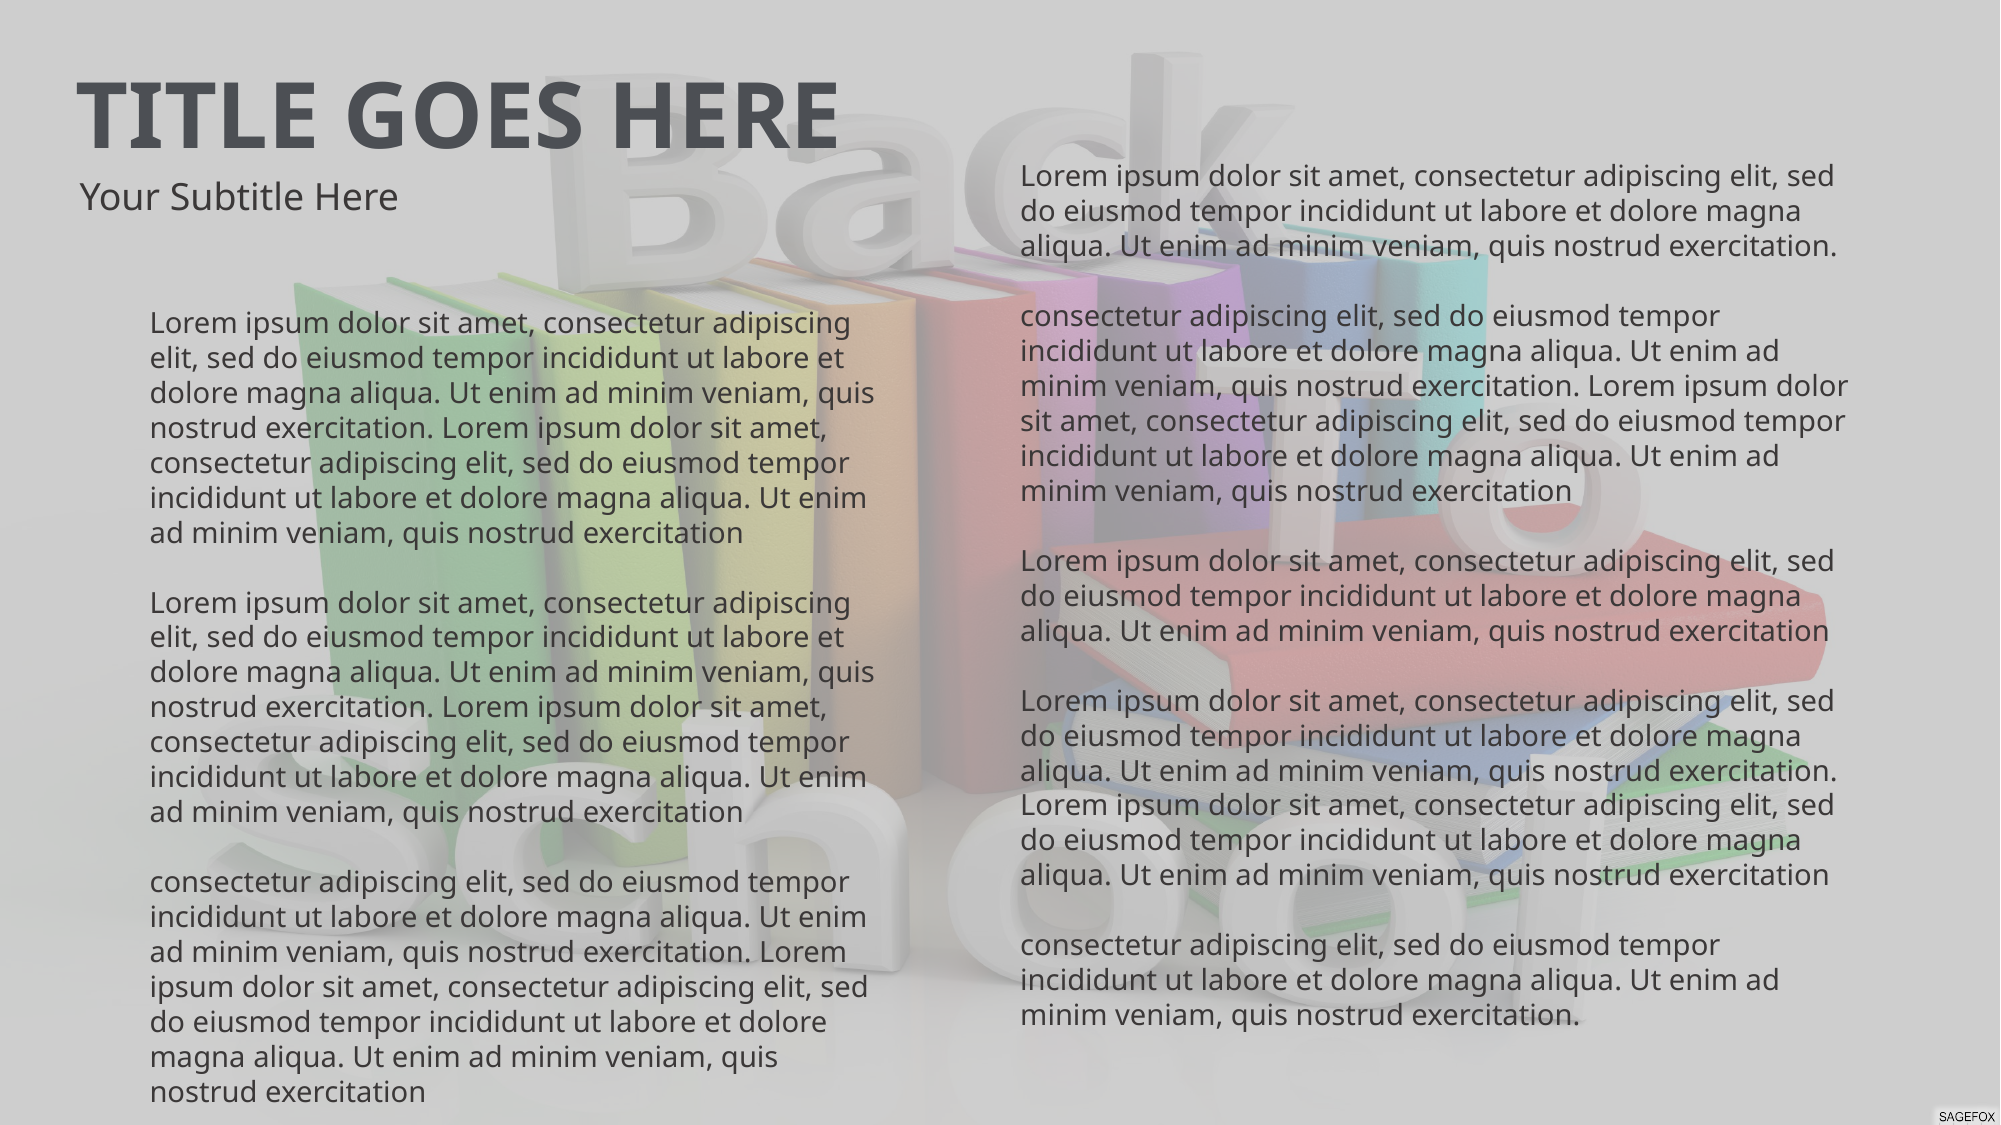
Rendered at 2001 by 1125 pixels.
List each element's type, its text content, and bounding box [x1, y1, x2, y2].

text_box Lorem ipsum dolor sit amet, consectetur adipiscing elit, sed do eiusmod tempor incididunt ut labore et dolore magna aliqua. Ut enim ad minim veniam, quis nostrud exercitation. Lorem ipsum dolor sit amet, consectetur adipiscing elit, sed do eiusmod tempor incididunt ut labore et dolore magna aliqua. Ut enim ad minim veniam, quis nostrud exercitation Lorem ipsum dolor sit amet, consectetur adipiscing elit, sed do eiusmod tempor incididunt ut labore et dolore magna aliqua. Ut enim ad minim veniam, quis nostrud exercitation. Lorem ipsum dolor sit amet, consectetur adipiscing elit, sed do eiusmod tempor incididunt ut labore et dolore magna aliqua. Ut enim ad minim veniam, quis nostrud exercitation consectetur adipiscing elit, sed do eiusmod tempor incididunt ut labore et dolore magna aliqua. Ut enim ad minim veniam, quis nostrud exercitation. Lorem ipsum dolor sit amet, consectetur adipiscing elit, sed do eiusmod tempor incididunt ut labore et dolore magna aliqua. Ut enim ad minim veniam, quis nostrud exercitation [134, 296, 897, 1125]
picture [1936, 1111, 1997, 1125]
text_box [60, 49, 1020, 227]
text_box Lorem ipsum dolor sit amet, consectetur adipiscing elit, sed do eiusmod tempor incididunt ut labore et dolore magna aliqua. Ut enim ad minim veniam, quis nostrud exercitation. consectetur adipiscing elit, sed do eiusmod tempor incididunt ut labore et dolore magna aliqua. Ut enim ad minim veniam, quis nostrud exercitation. Lorem ipsum dolor sit amet, consectetur adipiscing elit, sed do eiusmod tempor incididunt ut labore et dolore magna aliqua. Ut enim ad minim veniam, quis nostrud exercitation Lorem ipsum dolor sit amet, consectetur adipiscing elit, sed do eiusmod tempor incididunt ut labore et dolore magna aliqua. Ut enim ad minim veniam, quis nostrud exercitation Lorem ipsum dolor sit amet, consectetur adipiscing elit, sed do eiusmod tempor incididunt ut labore et dolore magna aliqua. Ut enim ad minim veniam, quis nostrud exercitation. Lorem ipsum dolor sit amet, consectetur adipiscing elit, sed do eiusmod tempor incididunt ut labore et dolore magna aliqua. Ut enim ad minim veniam, quis nostrud exercitation consectetur adipiscing elit, sed do eiusmod tempor incididunt ut labore et dolore magna aliqua. Ut enim ad minim veniam, quis nostrud exercitation. [1005, 150, 1876, 1039]
